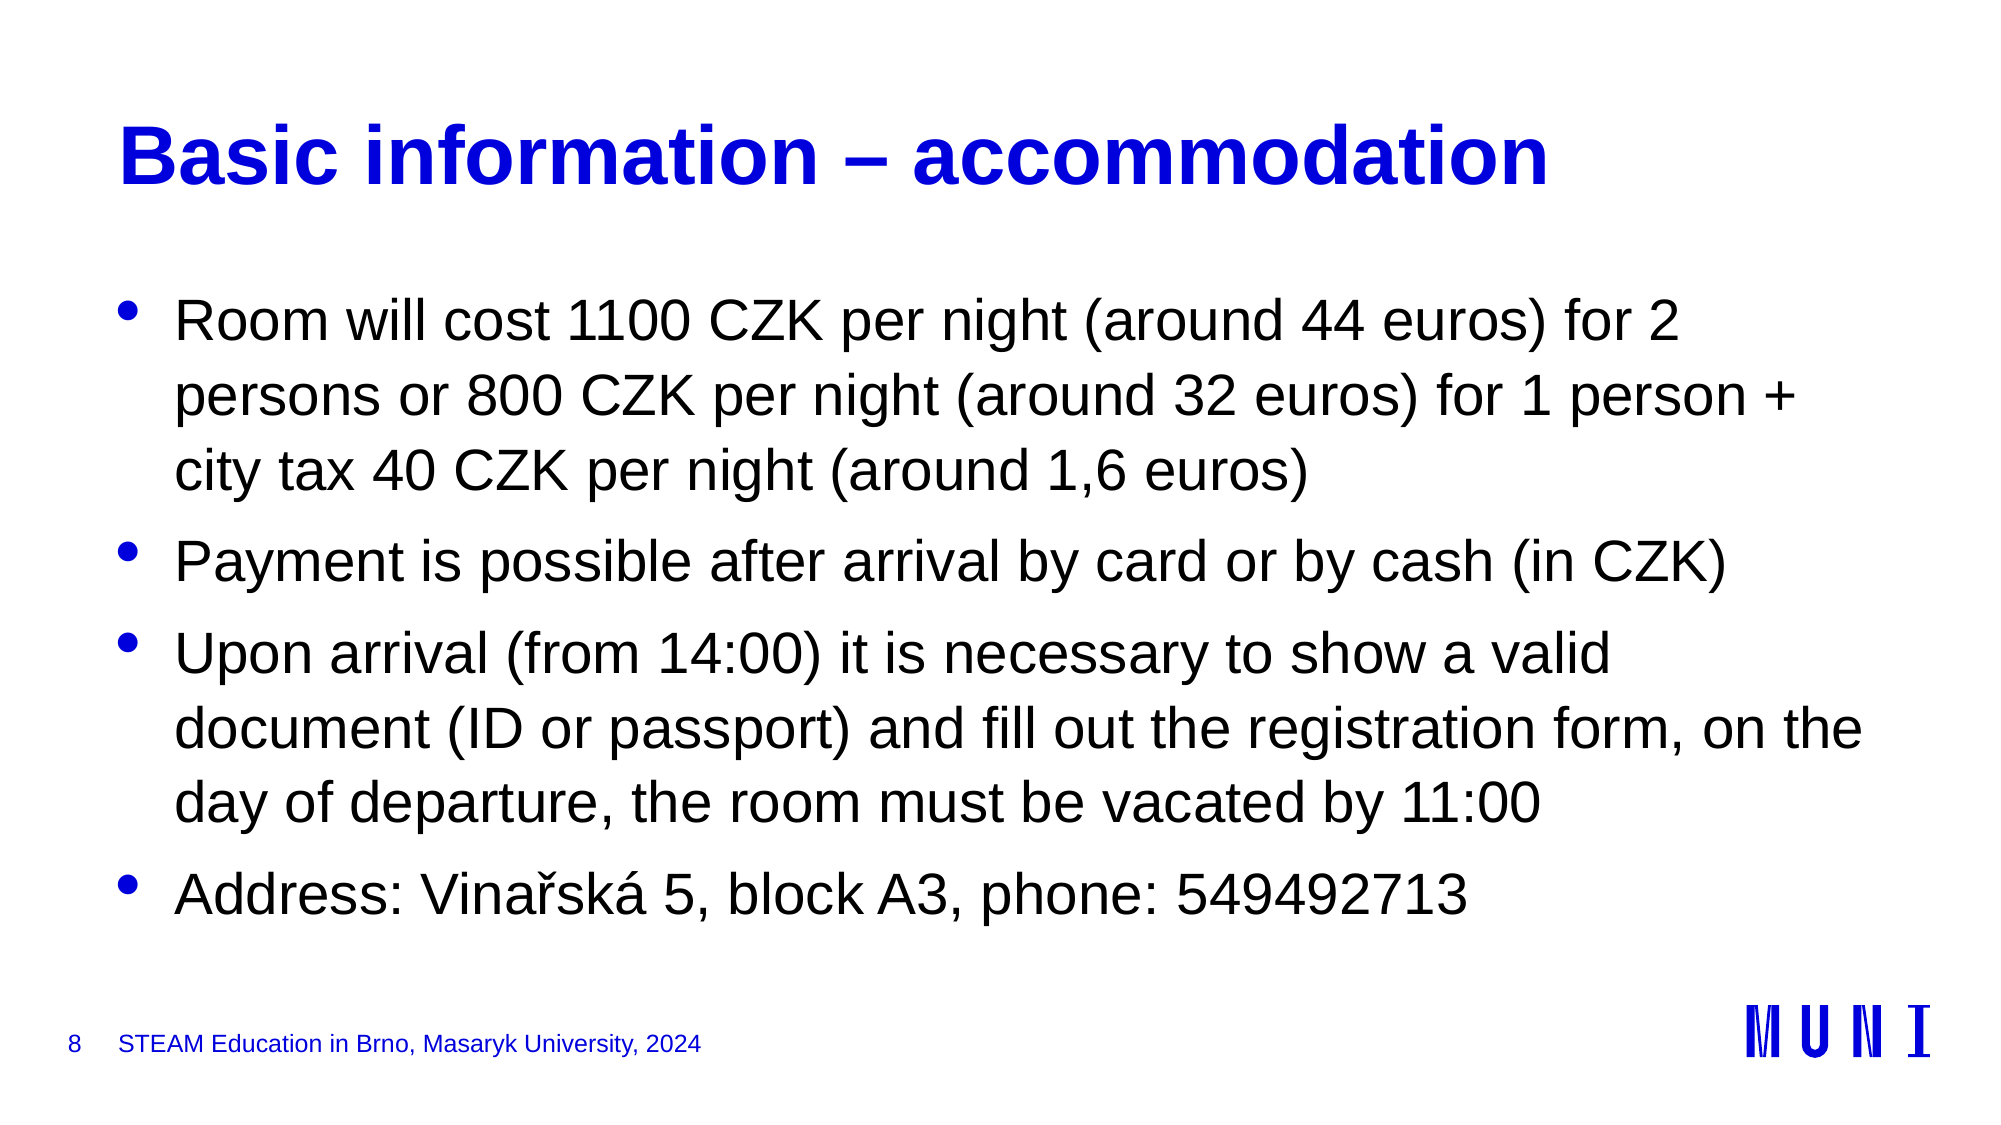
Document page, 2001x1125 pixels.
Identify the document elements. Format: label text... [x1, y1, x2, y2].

list Room will cost 1100 CZK per night (around 44 euros) for 2 persons or 800 CZK per night (around 32 euros) for 1 person + city tax 40 CZK per night (around 1,6 euros) Payment is possible after arrival by card or by cash (in CZK) Upon arrival (from 14:00) it is necessary to show a valid document (ID or passport) and fill out the registration form, on the day of departure, the room must be vacated by 11:00 Address: Vinařská 5, block A3, phone: 549492713 [118, 277, 1883, 957]
title Basic information – accommodation [118, 118, 1883, 193]
footer STEAM Education in Brno, Masaryk University, 2024 [118, 1021, 1418, 1063]
slide_number 8 [67, 1021, 110, 1063]
